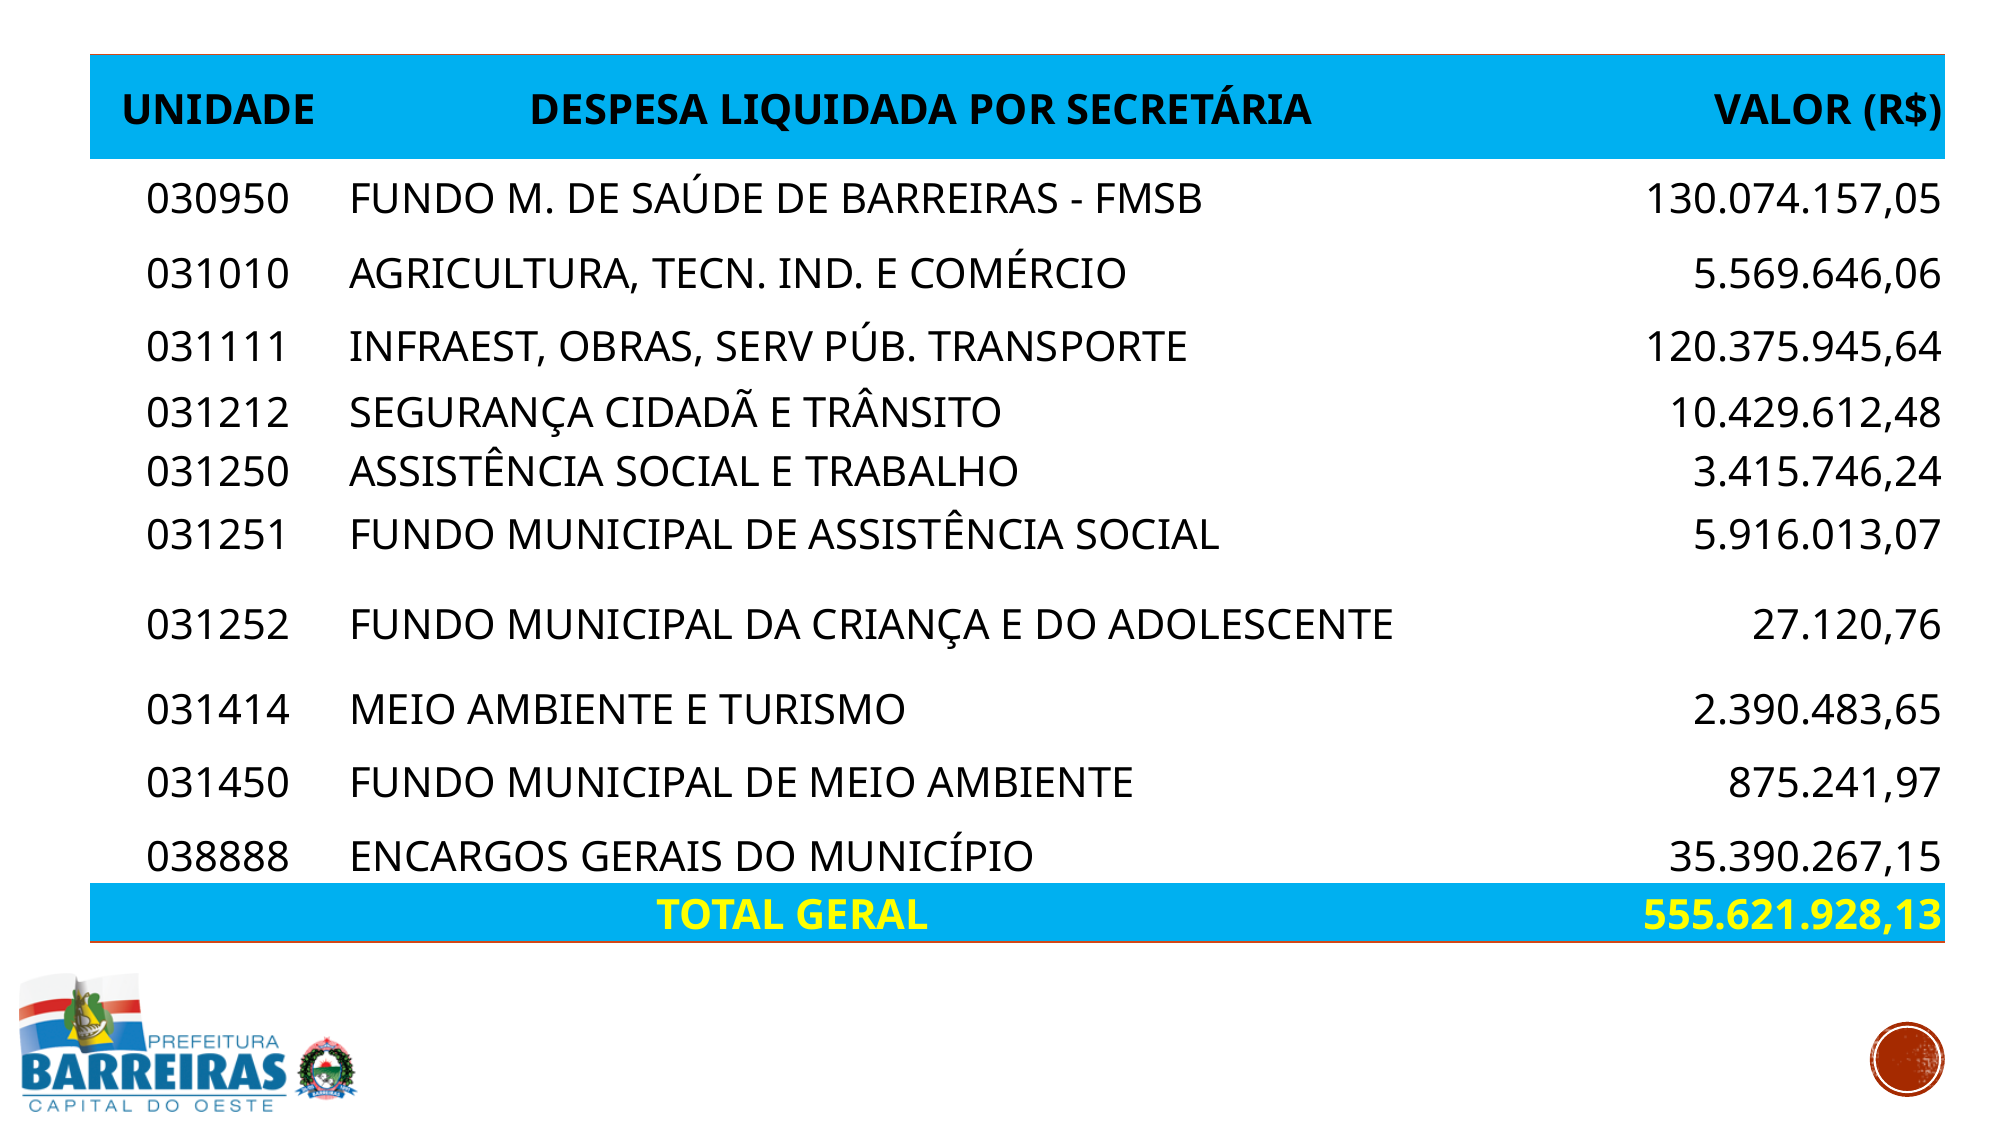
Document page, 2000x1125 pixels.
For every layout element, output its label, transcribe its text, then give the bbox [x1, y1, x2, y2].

table_cell FUNDO MUNICIPAL DE ASSISTÊNCIA SOCIAL [348, 499, 1495, 566]
table_cell 10.429.612,48 [1495, 382, 1945, 440]
table_cell 130.074.157,05 [1495, 159, 1945, 234]
table_cell ENCARGOS GERAIS DO MUNICÍPIO [348, 825, 1495, 883]
table_cell 031450 [90, 736, 348, 825]
table_cell FUNDO M. DE SAÚDE DE BARREIRAS - FMSB [348, 159, 1495, 234]
table_cell 35.390.267,15 [1495, 825, 1945, 883]
table_cell 3.415.746,24 [1495, 440, 1945, 499]
table_cell SEGURANÇA CIDADÃ E TRÂNSITO [348, 382, 1495, 440]
table_cell 27.120,76 [1495, 566, 1945, 678]
table_cell FUNDO MUNICIPAL DE MEIO AMBIENTE [348, 736, 1495, 825]
table_cell AGRICULTURA, TECN. IND. E COMÉRCIO [348, 234, 1495, 308]
table_cell MEIO AMBIENTE E TURISMO [348, 678, 1495, 736]
table_header DESPESA LIQUIDADA POR SECRETÁRIA [348, 55, 1495, 159]
table_cell 031212 [90, 382, 348, 440]
table_cell TOTAL GERAL [90, 883, 1495, 941]
table_cell 875.241,97 [1495, 736, 1945, 825]
table_cell 031010 [90, 234, 348, 308]
table_cell 555.621.928,13 [1495, 883, 1945, 941]
table_cell 031111 [90, 308, 348, 382]
picture [19, 973, 358, 1112]
table_cell 5.569.646,06 [1495, 234, 1945, 308]
table_cell 031414 [90, 678, 348, 736]
table_header VALOR (R$) [1495, 55, 1945, 159]
table_cell 031250 [90, 440, 348, 499]
table_cell 038888 [90, 825, 348, 883]
table_header UNIDADE [90, 55, 348, 159]
table_cell ASSISTÊNCIA SOCIAL E TRABALHO [348, 440, 1495, 499]
table_cell INFRAEST, OBRAS, SERV PÚB. TRANSPORTE [348, 308, 1495, 382]
table_cell 120.375.945,64 [1495, 308, 1945, 382]
table_cell 031252 [90, 566, 348, 678]
table_cell FUNDO MUNICIPAL DA CRIANÇA E DO ADOLESCENTE [348, 566, 1495, 678]
table_cell 031251 [90, 499, 348, 566]
table_cell 2.390.483,65 [1495, 678, 1945, 736]
table_cell 030950 [90, 159, 348, 234]
table_cell 5.916.013,07 [1495, 499, 1945, 566]
